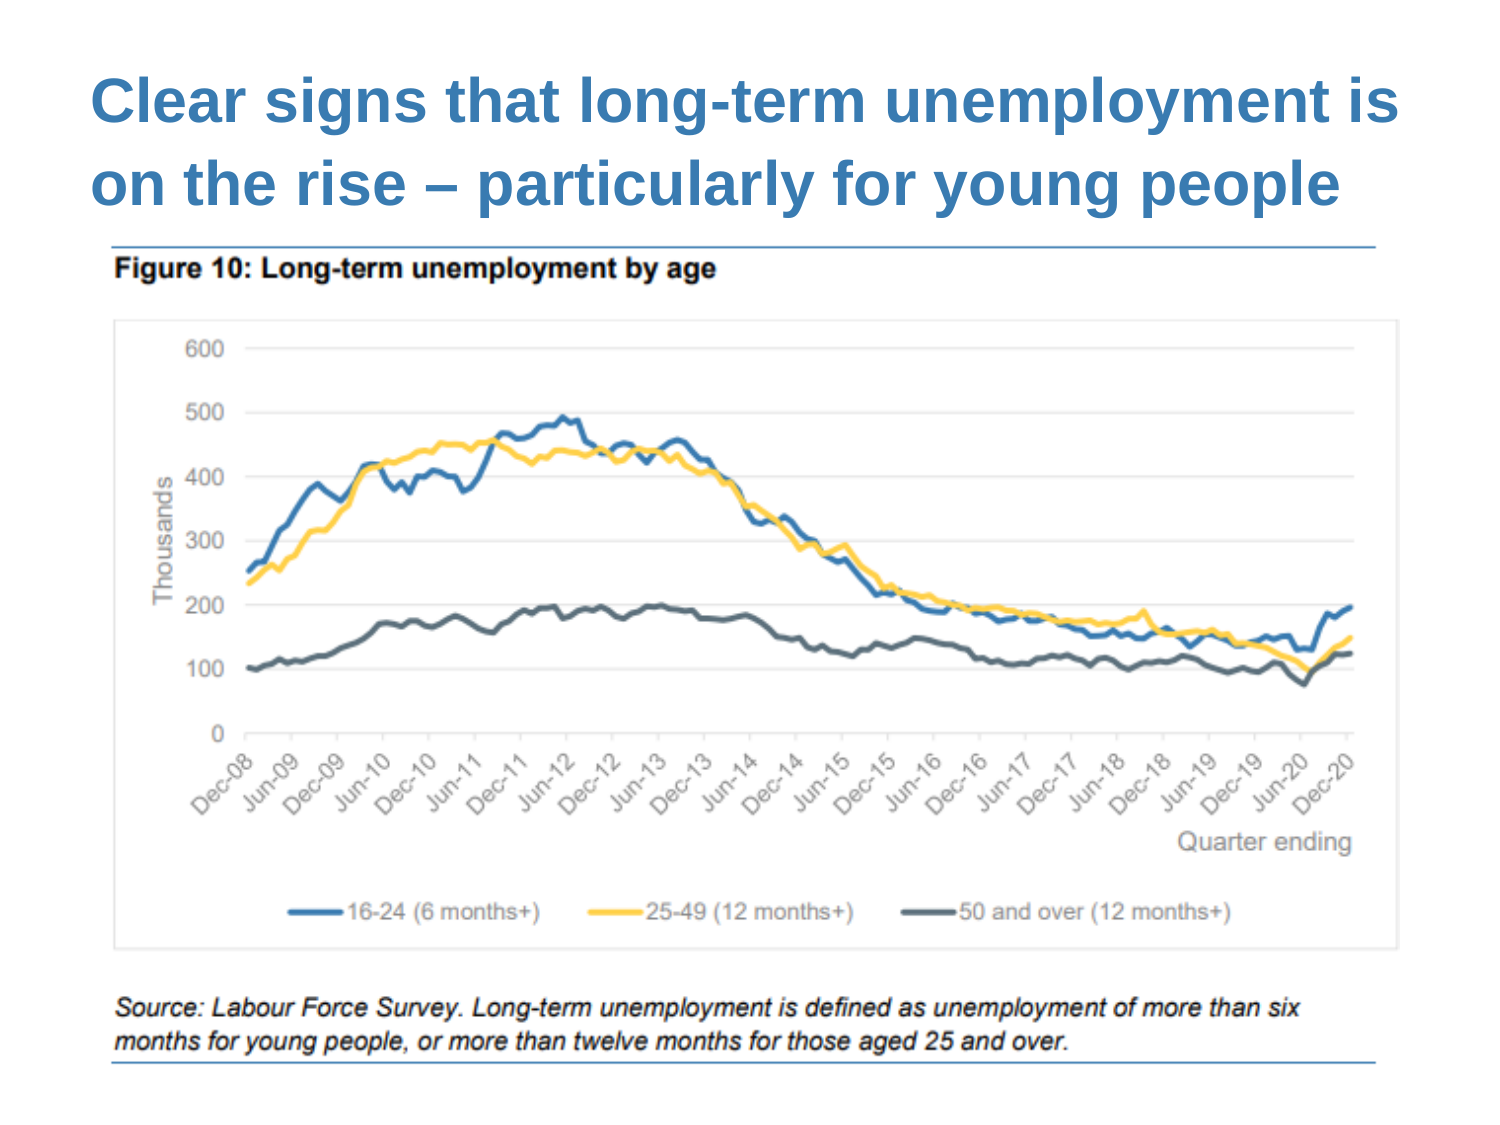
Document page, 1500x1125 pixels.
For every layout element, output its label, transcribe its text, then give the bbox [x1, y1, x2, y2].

picture [100, 229, 1400, 1078]
title Clear signs that long-term unemployment is on the rise – particularly for young people [75, 45, 1425, 233]
